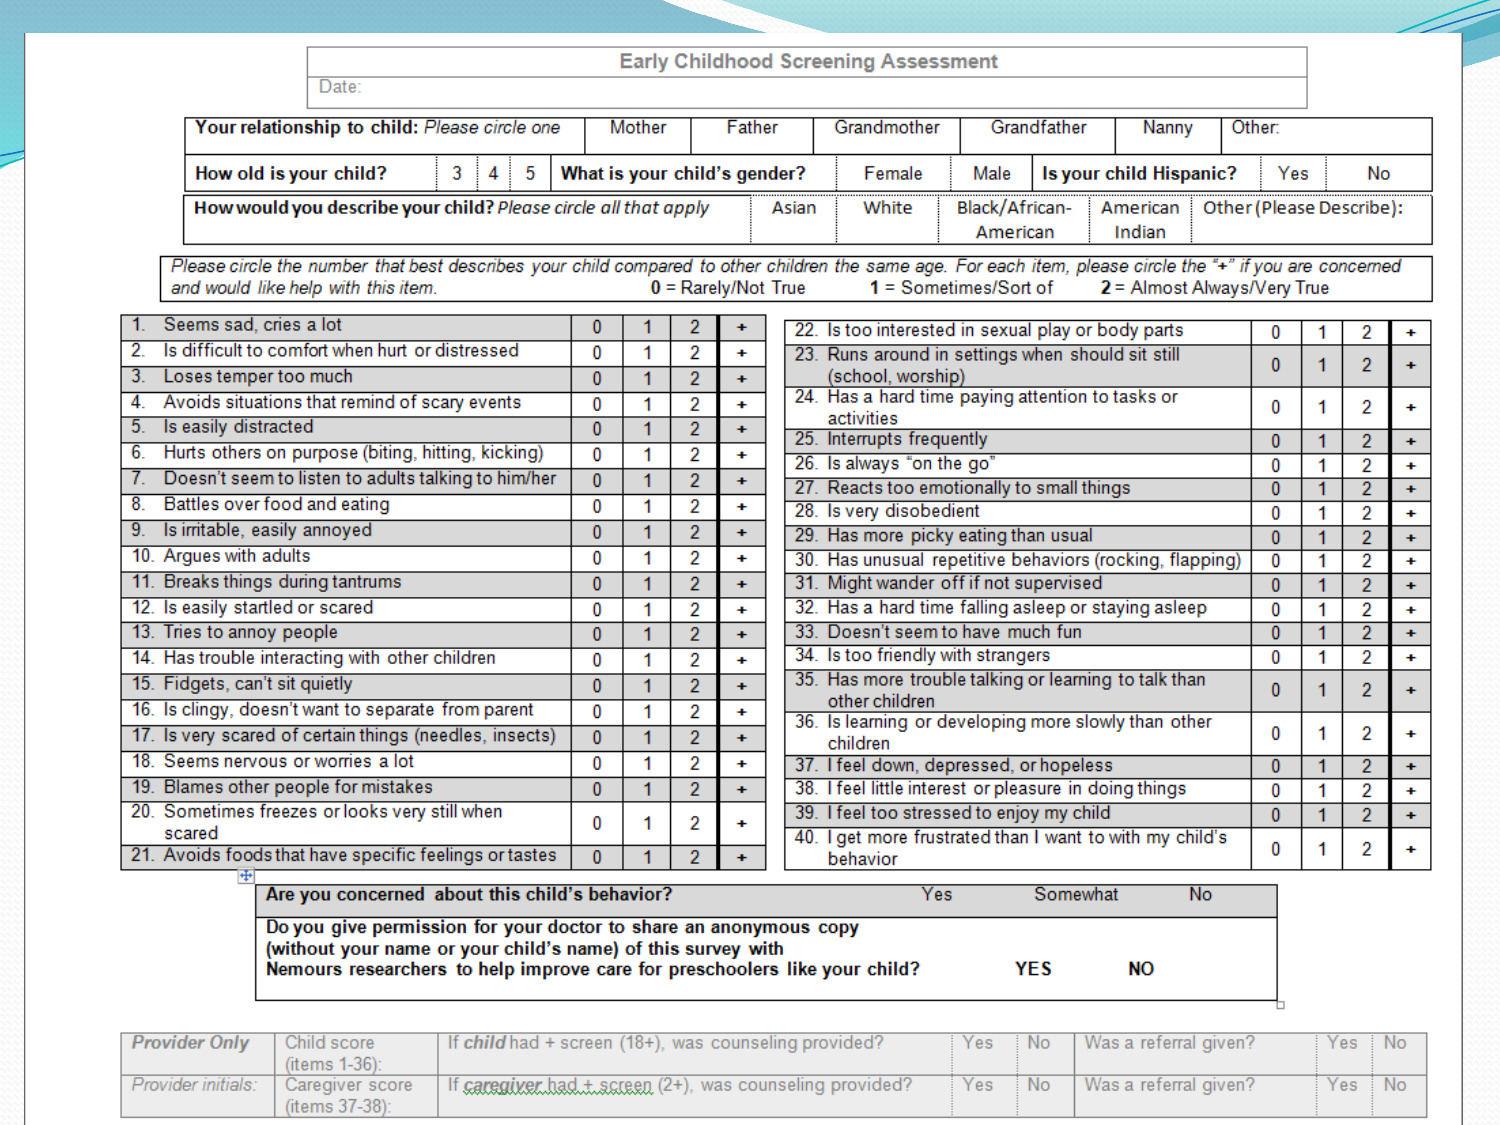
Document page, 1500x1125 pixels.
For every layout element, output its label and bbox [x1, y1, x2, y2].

text_box [0, 0, 1500, 75]
picture [24, 33, 1463, 1125]
